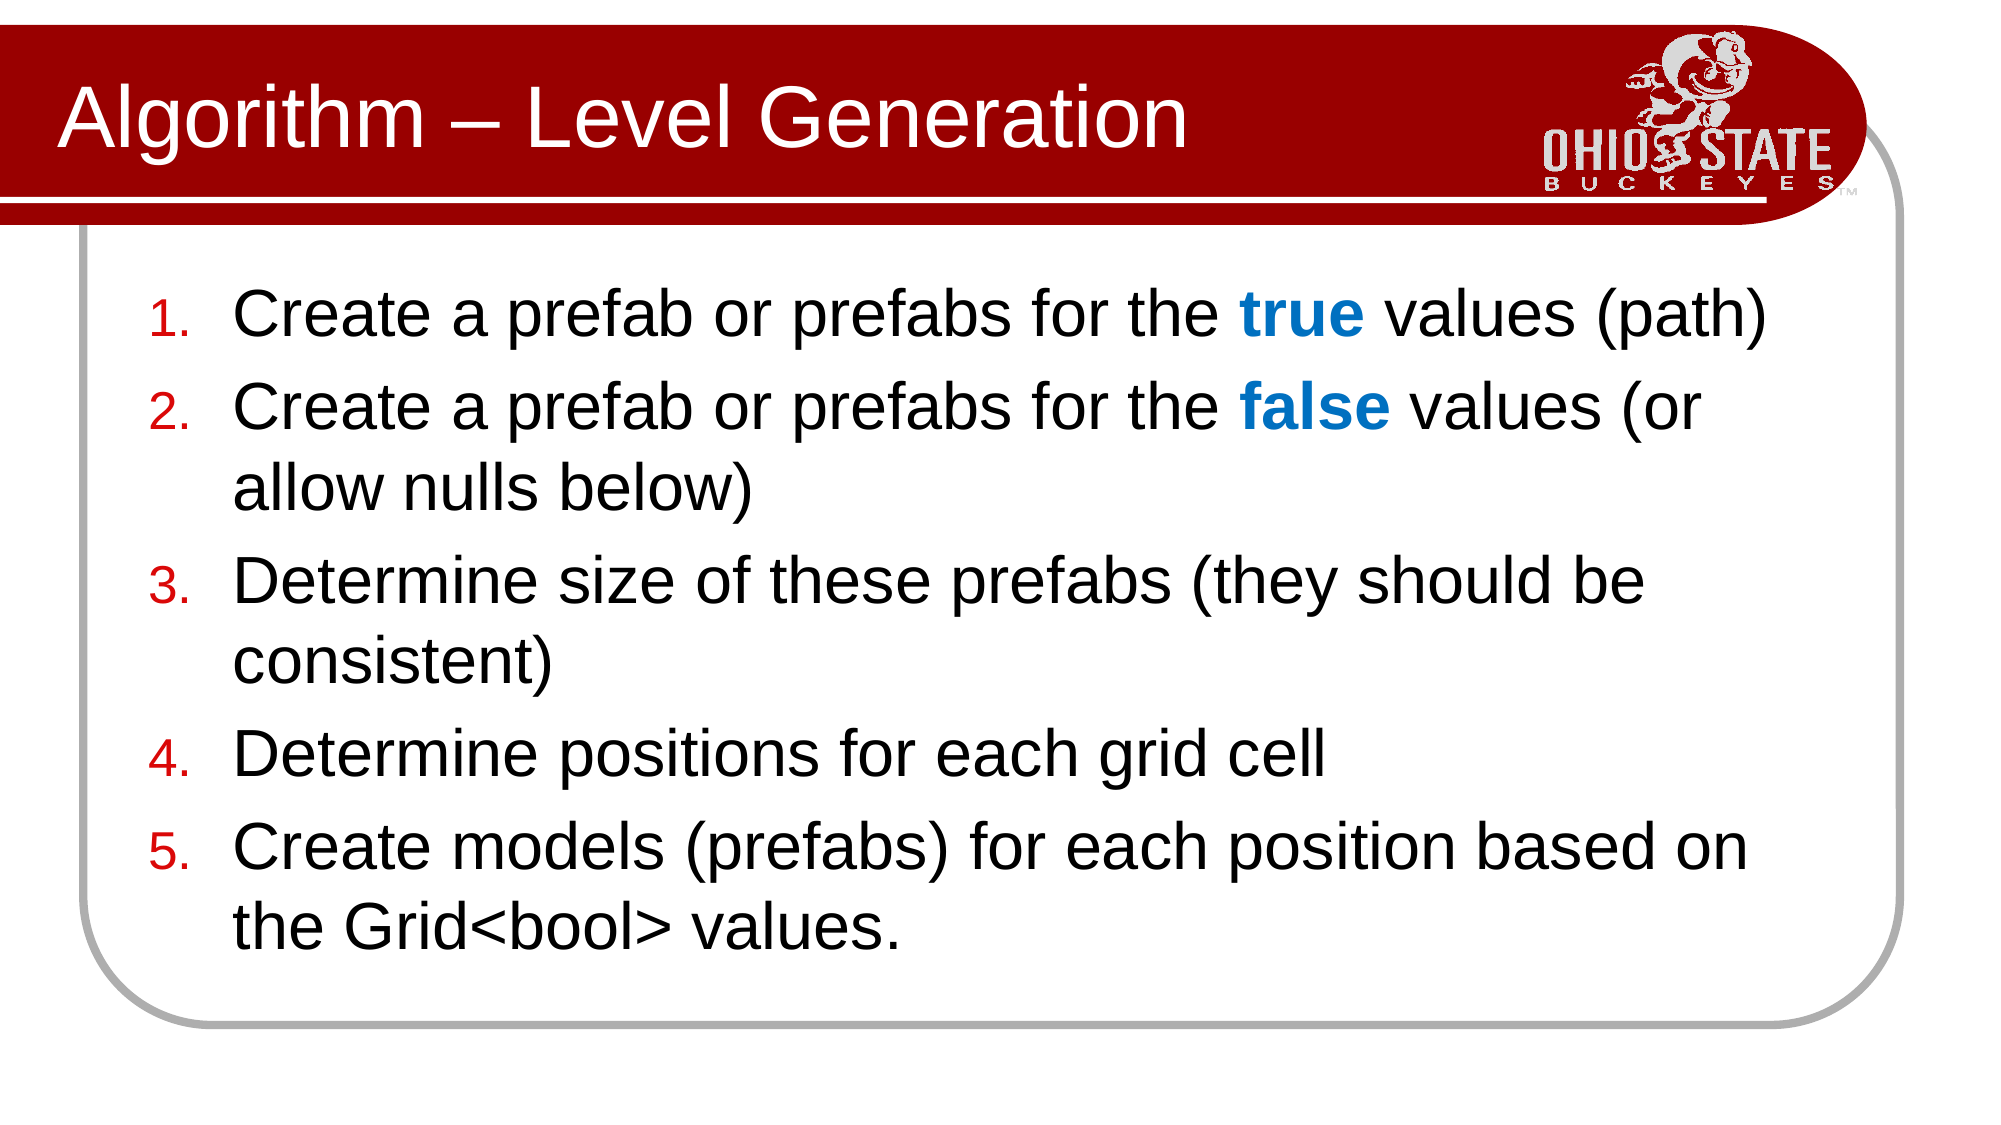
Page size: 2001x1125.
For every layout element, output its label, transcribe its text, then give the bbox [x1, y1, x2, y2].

title Algorithm – Level Generation [42, 37, 1601, 188]
list Create a prefab or prefabs for the true values (path) Create a prefab or prefabs for the false values (or allow nulls below) Determine size of these prefabs (they should be consistent) Determine positions for each grid cell Create models (prefabs) for each position based on the Grid<bool> values. [133, 262, 1867, 988]
